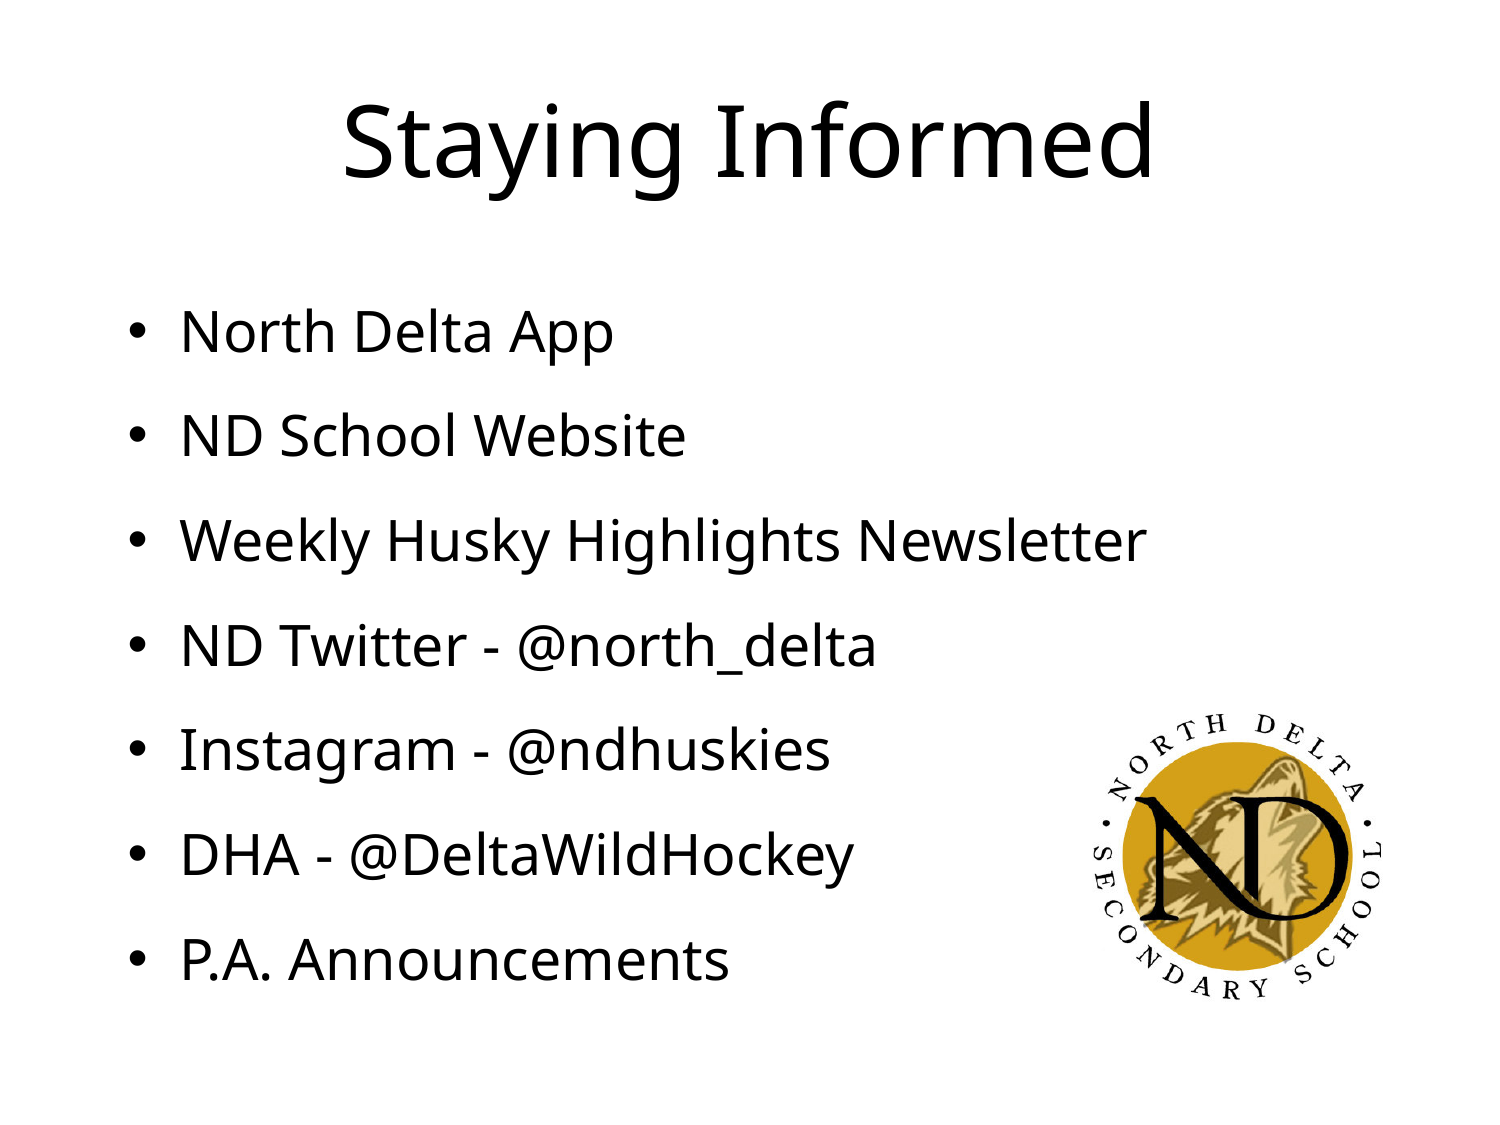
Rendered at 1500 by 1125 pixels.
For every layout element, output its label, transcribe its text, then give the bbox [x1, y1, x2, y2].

list North Delta App ND School Website Weekly Husky Highlights Newsletter ND Twitter - @north_delta Instagram - @ndhuskies DHA - @DeltaWildHockey P.A. Announcements [112, 287, 1388, 1005]
title Staying Informed [112, 19, 1388, 255]
picture [1085, 706, 1388, 1005]
